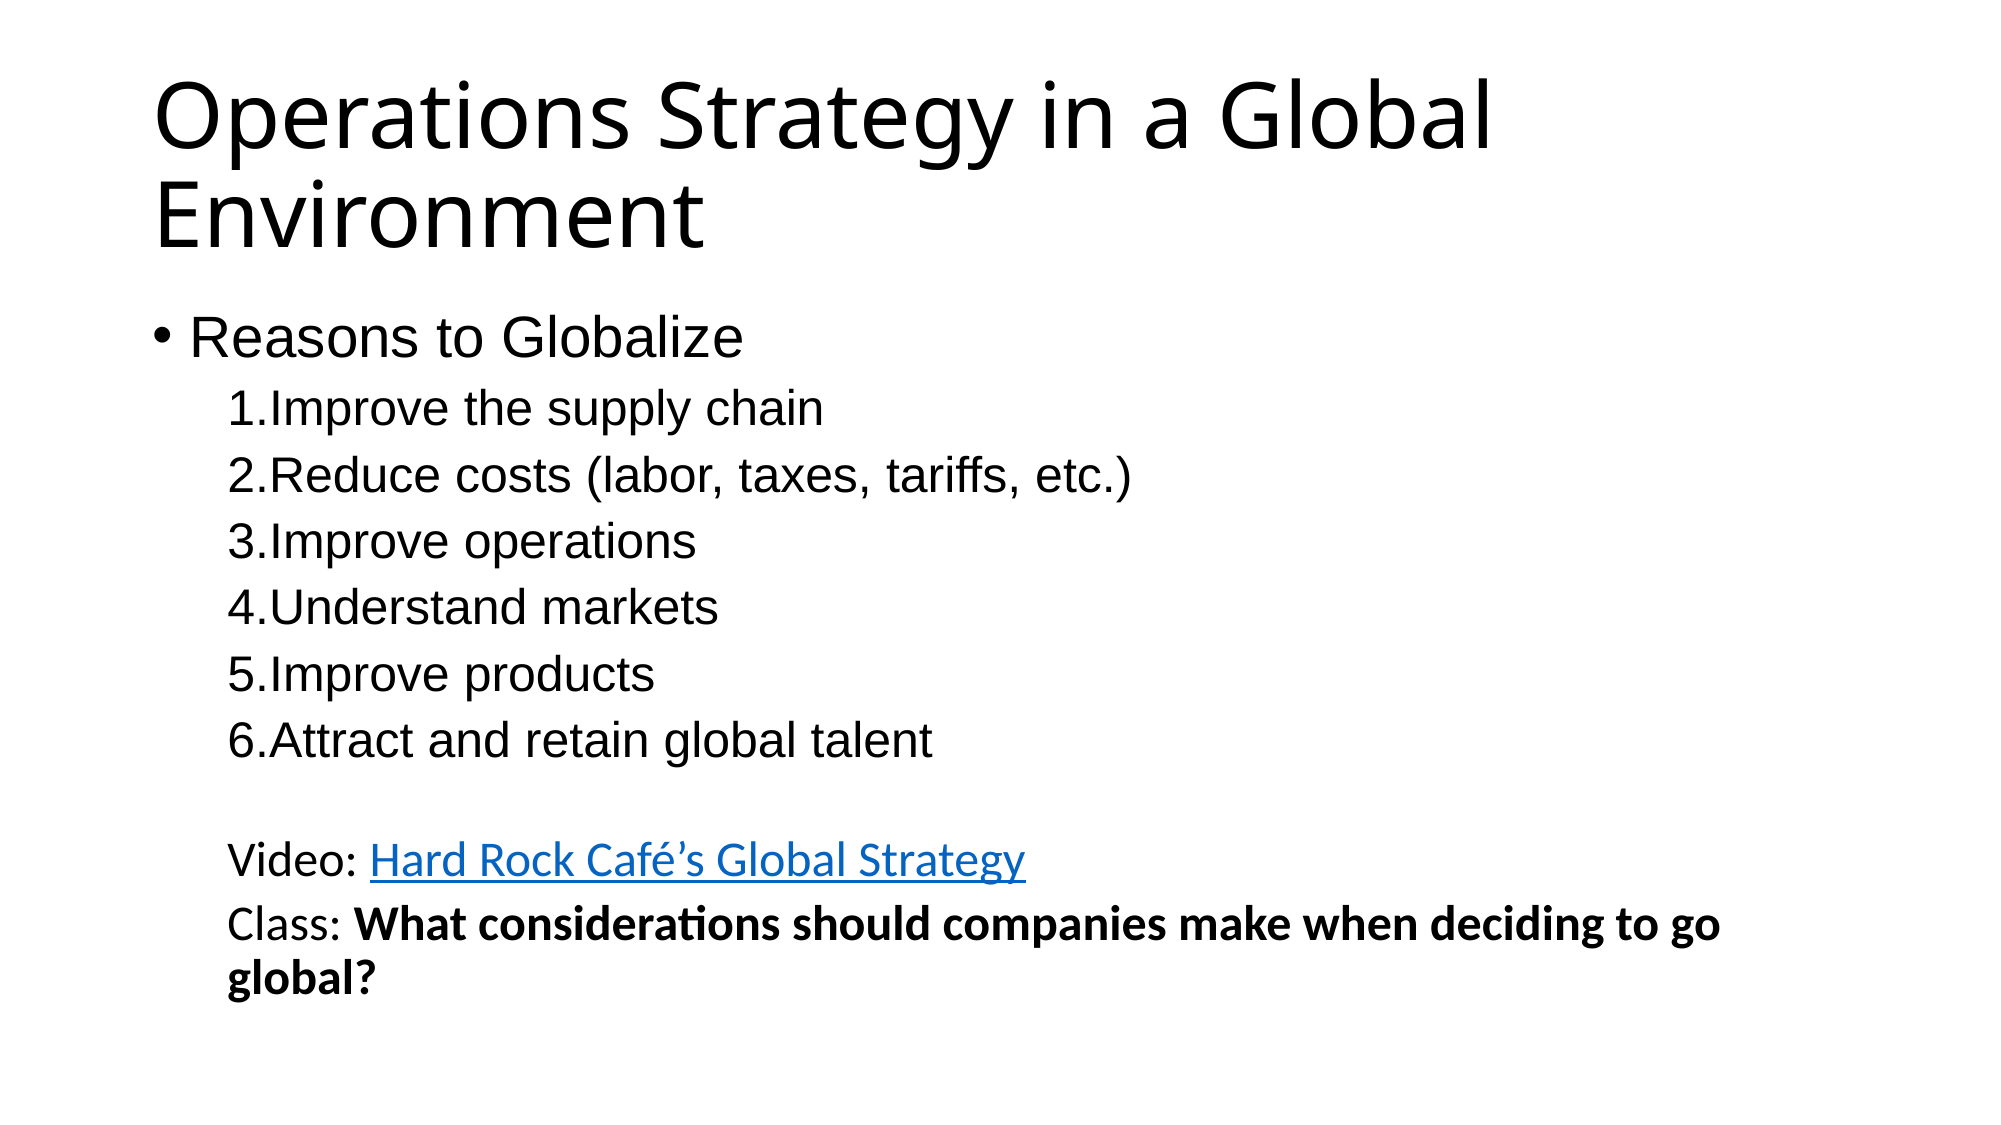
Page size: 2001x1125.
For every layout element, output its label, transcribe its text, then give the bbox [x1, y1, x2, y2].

list Reasons to Globalize Improve the supply chain Reduce costs (labor, taxes, tariffs, etc.) Improve operations Understand markets Improve products Attract and retain global talent Video: Hard Rock Café’s Global Strategy Class: What considerations should companies make when deciding to go global? [137, 299, 1863, 1014]
title Operations Strategy in a Global Environment [137, 59, 1863, 278]
